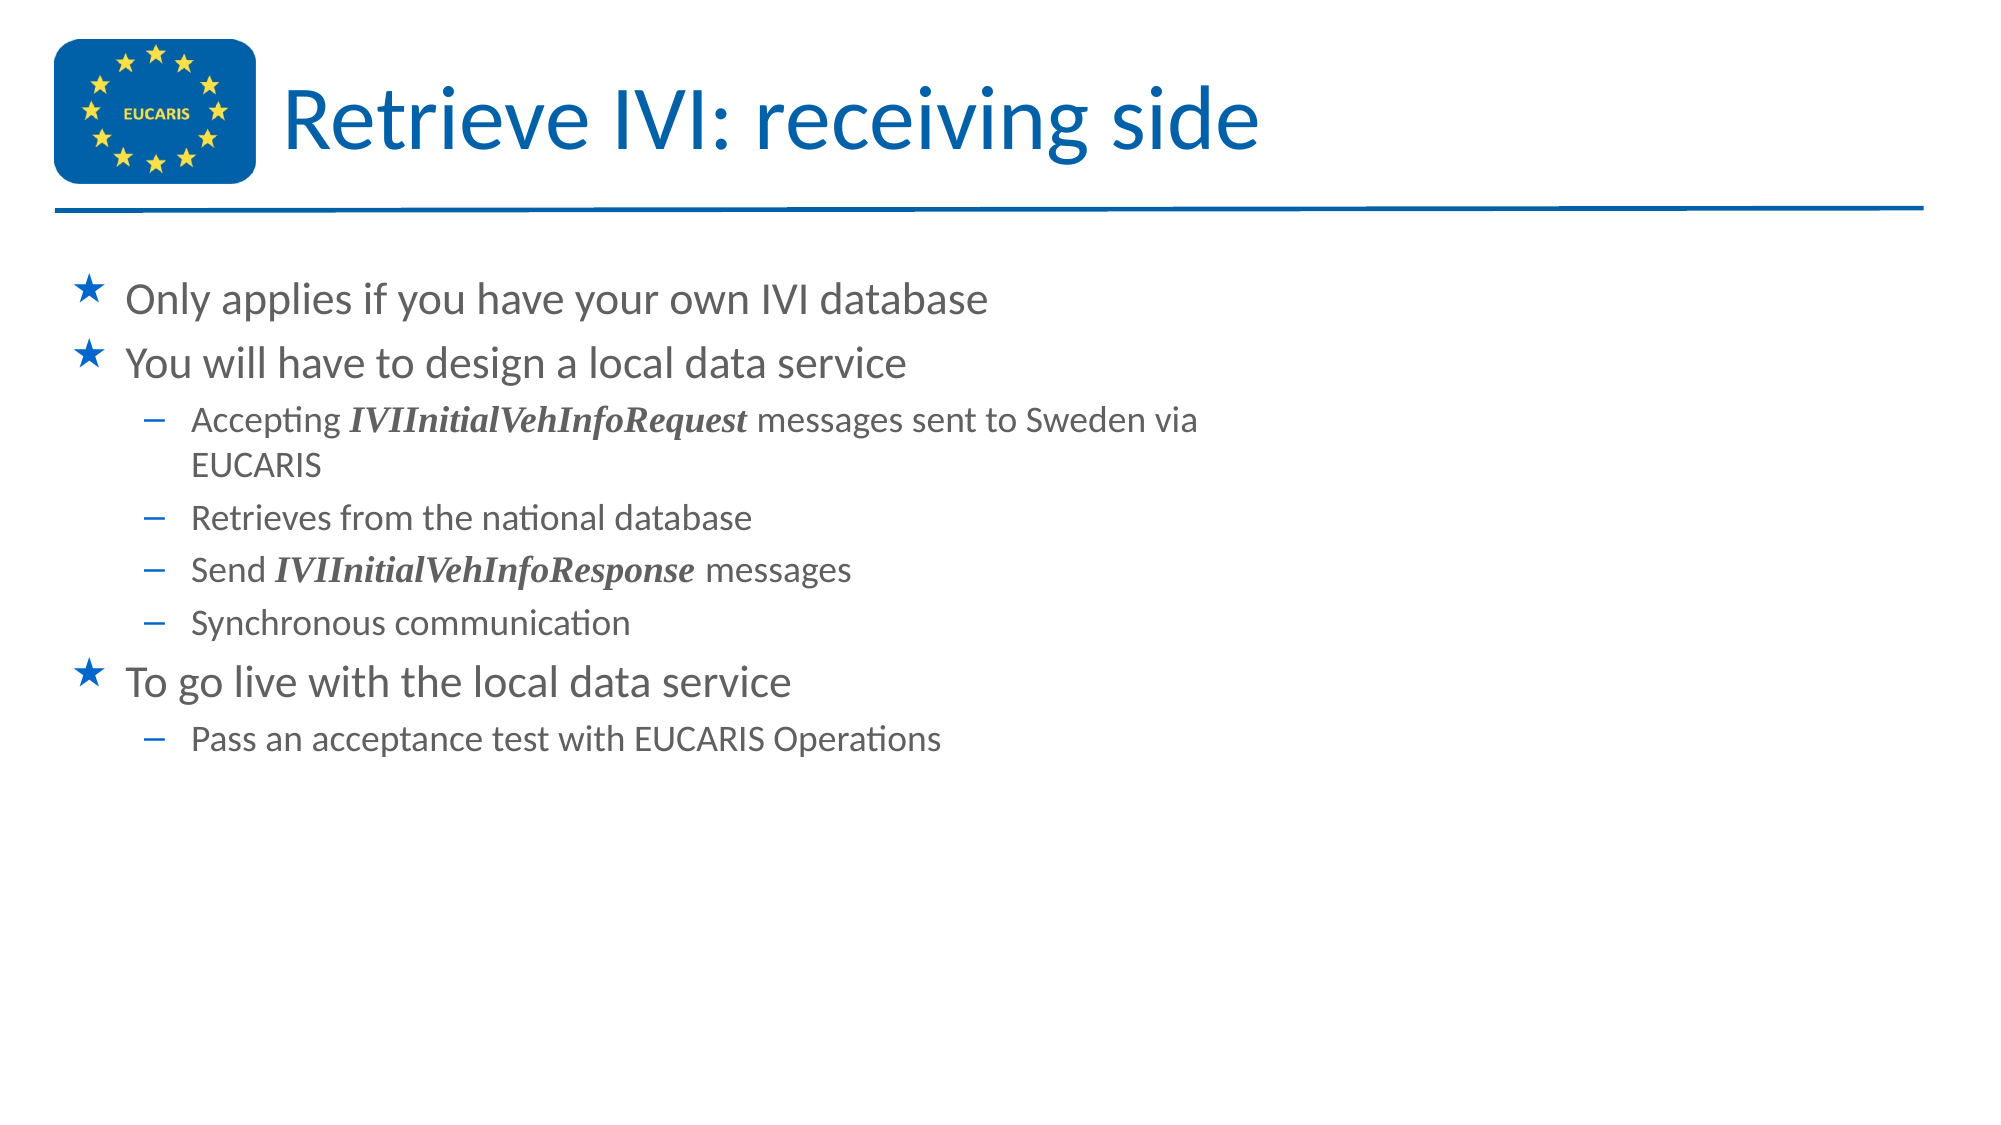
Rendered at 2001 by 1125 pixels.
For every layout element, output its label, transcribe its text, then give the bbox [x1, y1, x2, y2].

title Retrieve IVI: receiving side [267, 53, 1745, 173]
picture [54, 39, 256, 184]
list Only applies if you have your own IVI database You will have to design a local data service Accepting IVIInitialVehInfoRequest messages sent to Sweden via EUCARIS Retrieves from the national database Send IVIInitialVehInfoResponse messages Synchronous communication To go live with the local data service Pass an acceptance test with EUCARIS Operations [54, 261, 1237, 1007]
